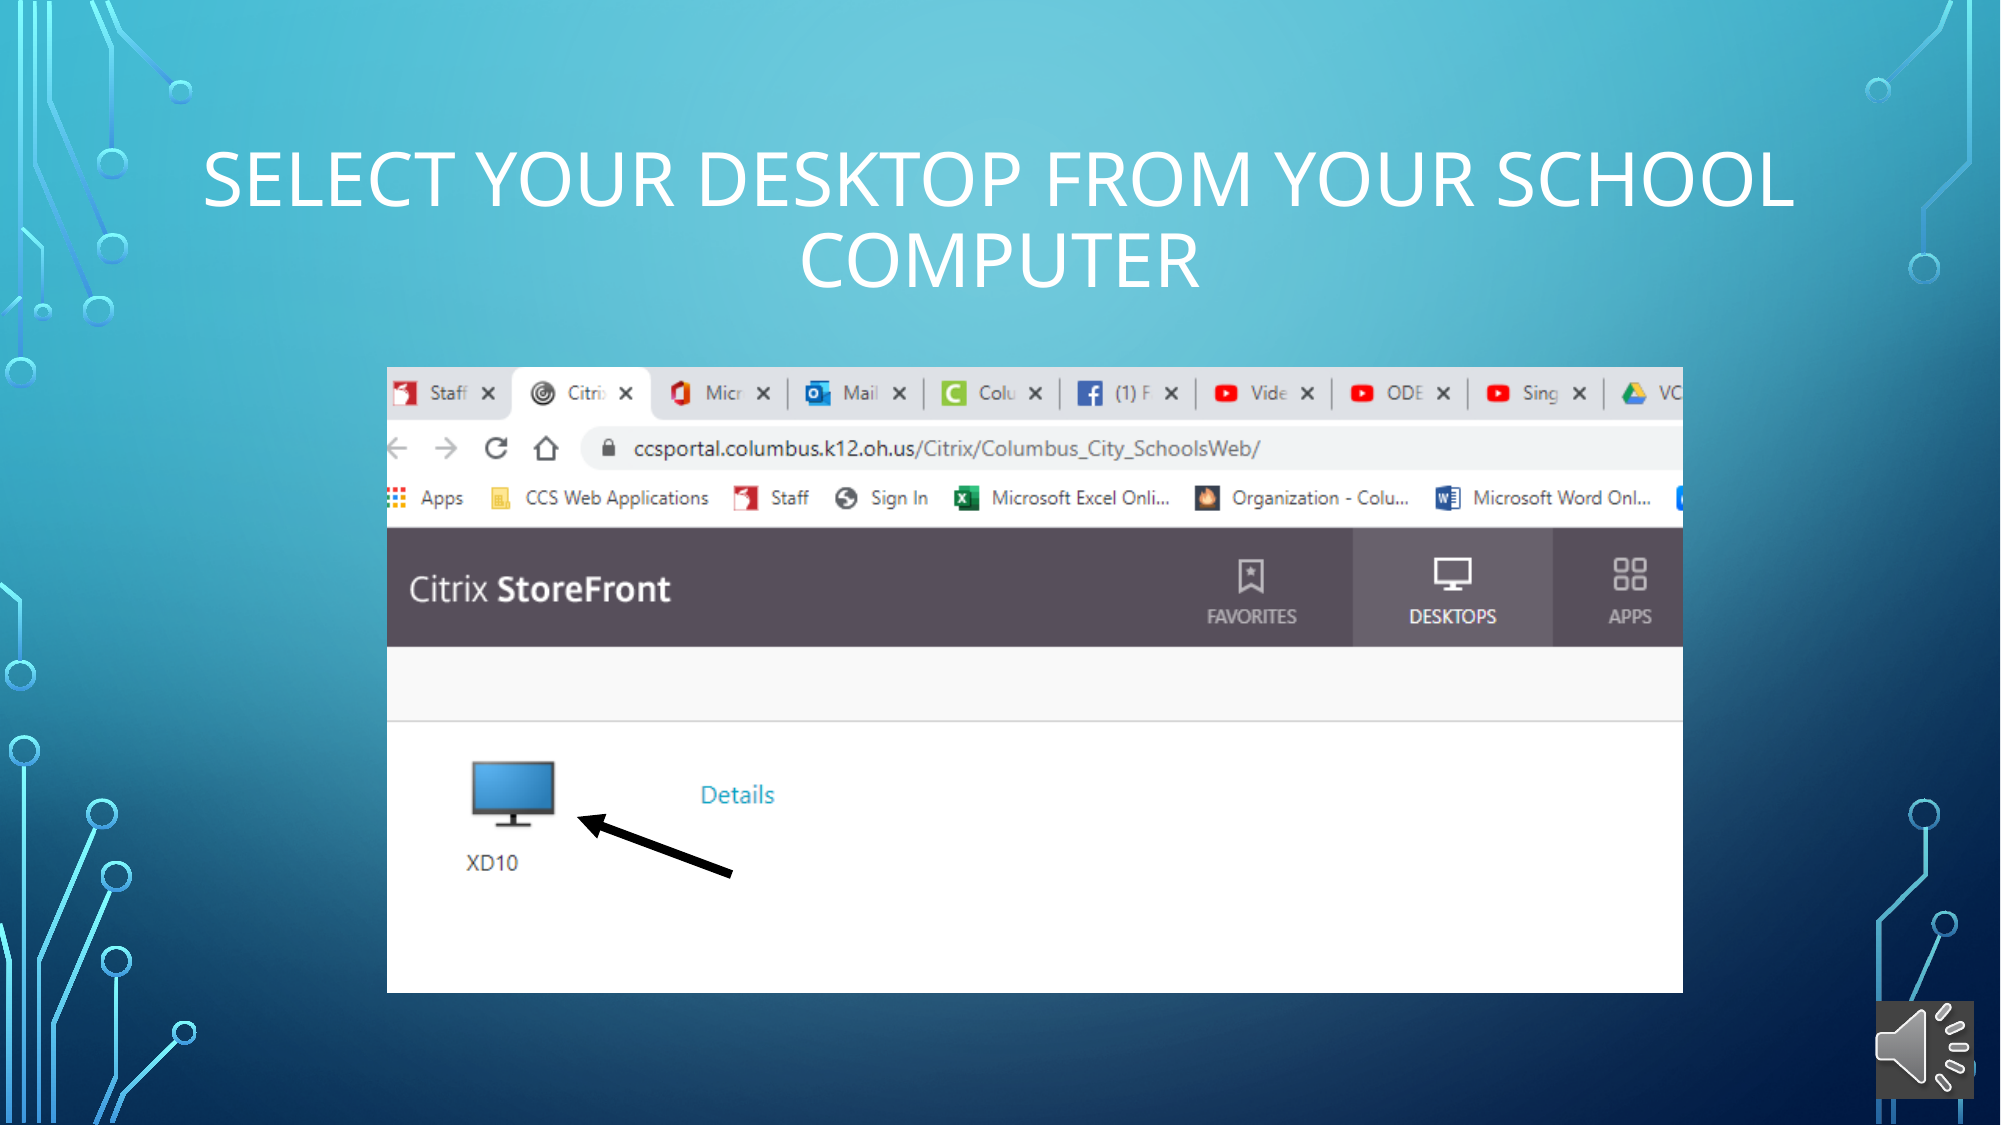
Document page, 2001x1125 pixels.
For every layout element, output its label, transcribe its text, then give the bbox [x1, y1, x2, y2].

title Select your desktop from your school computer [187, 101, 1813, 344]
picture [1874, 999, 1976, 1101]
picture [386, 367, 1683, 993]
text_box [576, 816, 732, 875]
